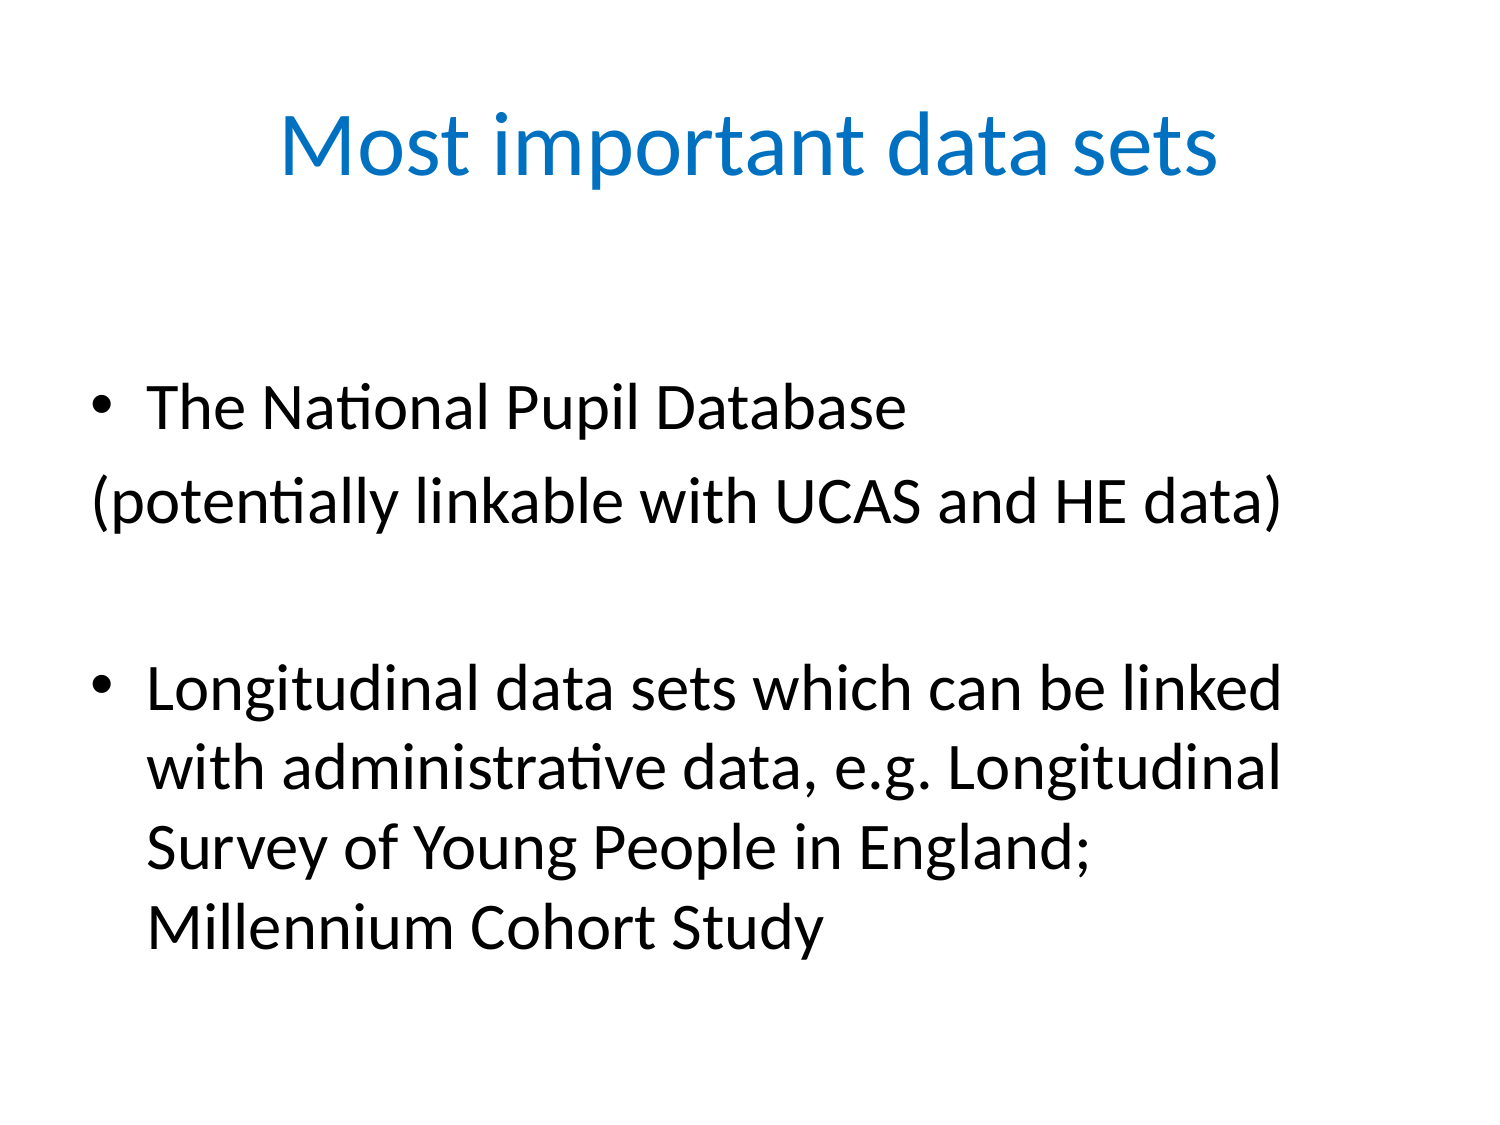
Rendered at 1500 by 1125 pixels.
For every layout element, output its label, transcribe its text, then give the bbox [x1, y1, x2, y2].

title Most important data sets [75, 45, 1425, 233]
list The National Pupil Database (potentially linkable with UCAS and HE data) Longitudinal data sets which can be linked with administrative data, e.g. Longitudinal Survey of Young People in England; Millennium Cohort Study [75, 262, 1425, 1005]
